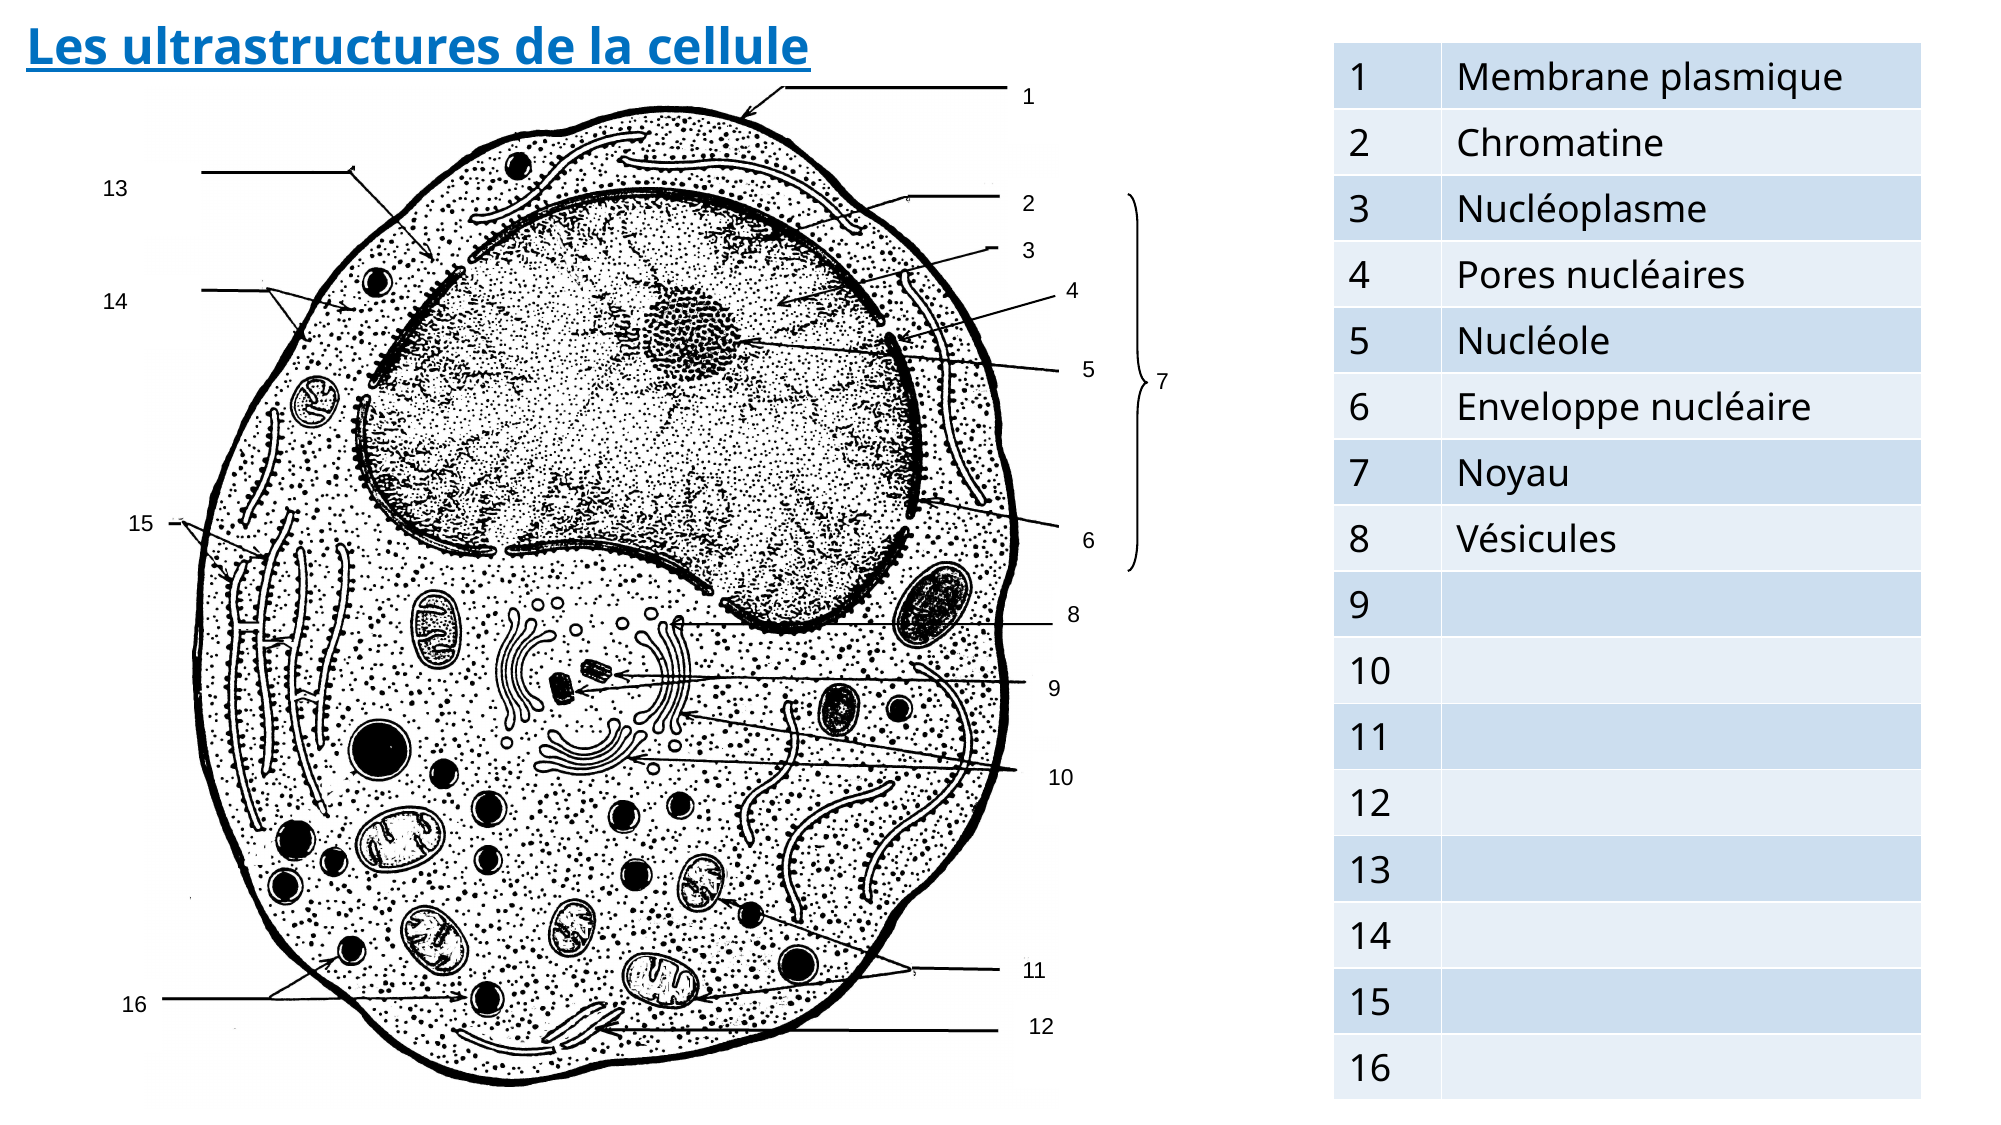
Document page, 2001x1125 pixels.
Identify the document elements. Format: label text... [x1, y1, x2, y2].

table_cell [1442, 638, 1921, 703]
table_cell 6 [1334, 374, 1441, 438]
table_cell 9 [1334, 572, 1441, 636]
table_cell 16 [1334, 1035, 1441, 1099]
table_cell Nucléoplasme [1442, 176, 1921, 240]
table_cell Enveloppe nucléaire [1442, 374, 1921, 438]
table_cell [1442, 969, 1921, 1033]
table_cell 4 [1334, 242, 1441, 306]
table_cell Pores nucléaires [1442, 242, 1921, 306]
table_header 1 [1334, 43, 1441, 108]
text_box Les ultrastructures de la cellule [11, 6, 1091, 82]
table_header Membrane plasmique [1442, 43, 1921, 108]
table_cell [1442, 1035, 1921, 1099]
table_cell [1442, 836, 1921, 901]
table_cell 7 [1334, 440, 1441, 504]
table_cell Noyau [1442, 440, 1921, 504]
table_cell 15 [1334, 969, 1441, 1033]
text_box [47, 69, 1227, 1125]
table_cell 3 [1334, 176, 1441, 240]
table_cell Vésicules [1442, 506, 1921, 570]
table_cell Nucléole [1442, 308, 1921, 372]
table_cell 8 [1334, 506, 1441, 570]
table_cell 2 [1334, 110, 1441, 174]
table_cell 13 [1334, 836, 1441, 901]
table_cell [1442, 770, 1921, 835]
table_cell Chromatine [1442, 110, 1921, 174]
table_cell 14 [1334, 903, 1441, 967]
table_cell [1442, 903, 1921, 967]
table_cell 12 [1334, 770, 1441, 835]
table_cell [1442, 704, 1921, 769]
table_cell 11 [1334, 704, 1441, 769]
table_cell [1442, 572, 1921, 636]
table_cell 5 [1334, 308, 1441, 372]
table_cell 10 [1334, 638, 1441, 703]
